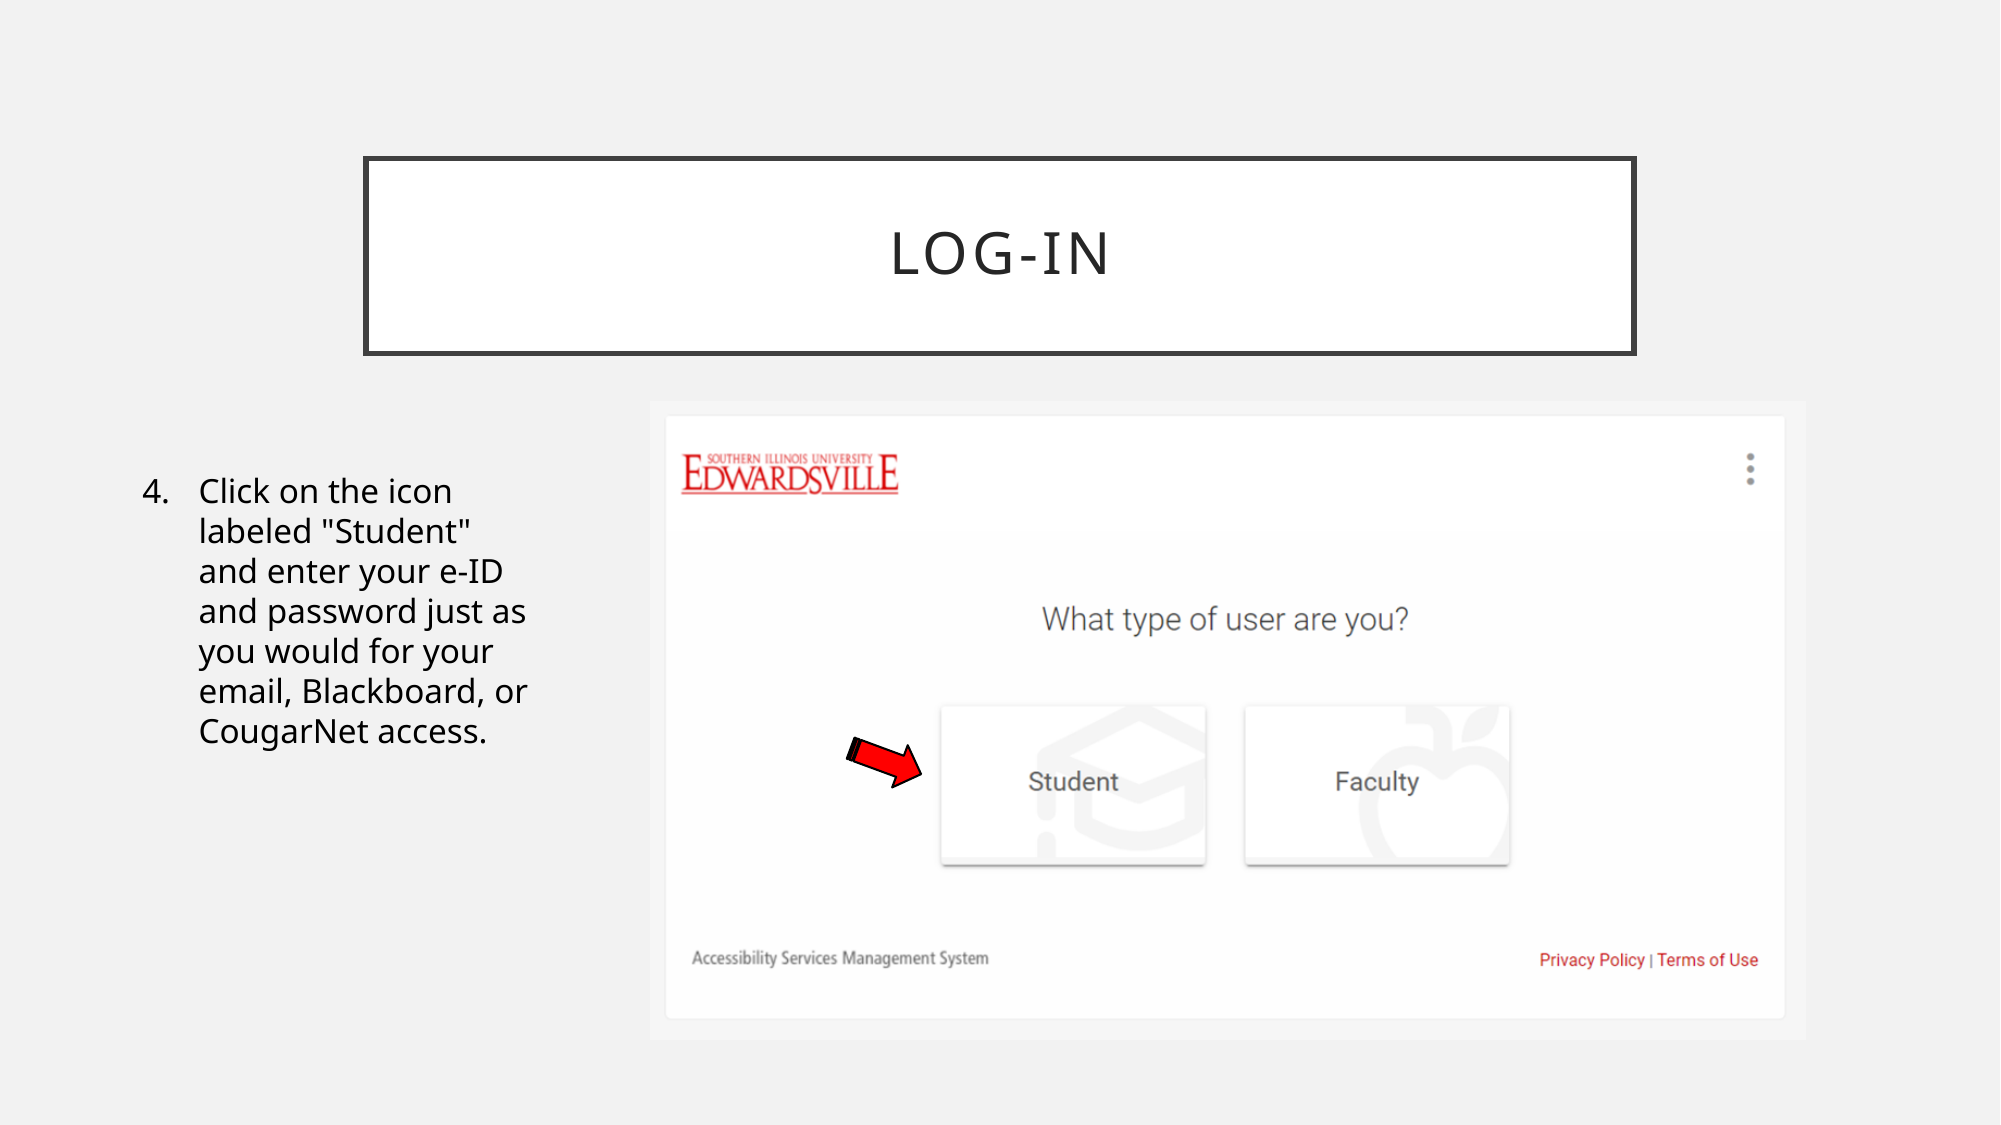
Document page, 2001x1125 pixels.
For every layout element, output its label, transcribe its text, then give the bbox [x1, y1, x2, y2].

title Log-in [363, 156, 1637, 356]
picture [650, 401, 1806, 1040]
text_box Click on the icon labeled "Student" and enter your e-ID and password just as you would for your email, Blackboard, or CougarNet access. [127, 463, 555, 758]
